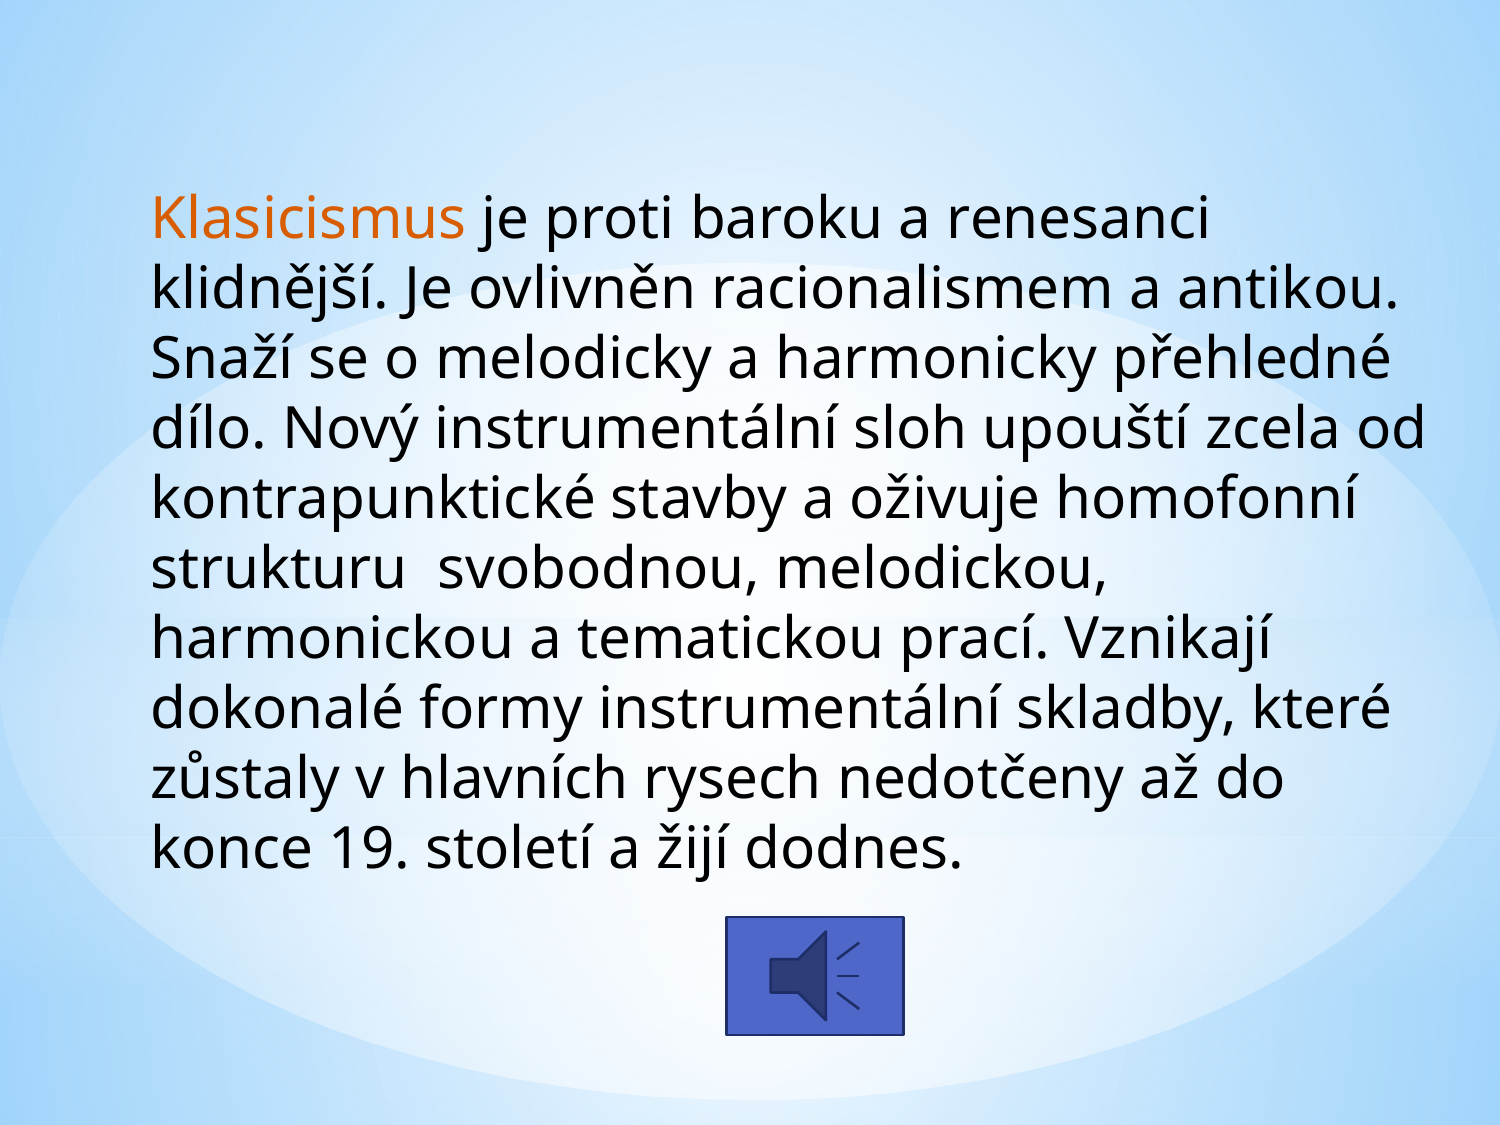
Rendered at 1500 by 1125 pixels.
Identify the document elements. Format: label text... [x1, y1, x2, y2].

text_box [725, 916, 905, 1036]
text_box Klasicismus je proti baroku a renesanci klidnější. Je ovlivněn racionalismem a antikou. Snaží se o melodicky a harmonicky přehledné dílo. Nový instrumentální sloh upouští zcela od kontrapunktické stavby a oživuje homofonní strukturu svobodnou, melodickou, harmonickou a tematickou prací. Vznikají dokonalé formy instrumentální skladby, které zůstaly v hlavních rysech nedotčeny až do konce 19. století a žijí dodnes. [135, 172, 1459, 888]
